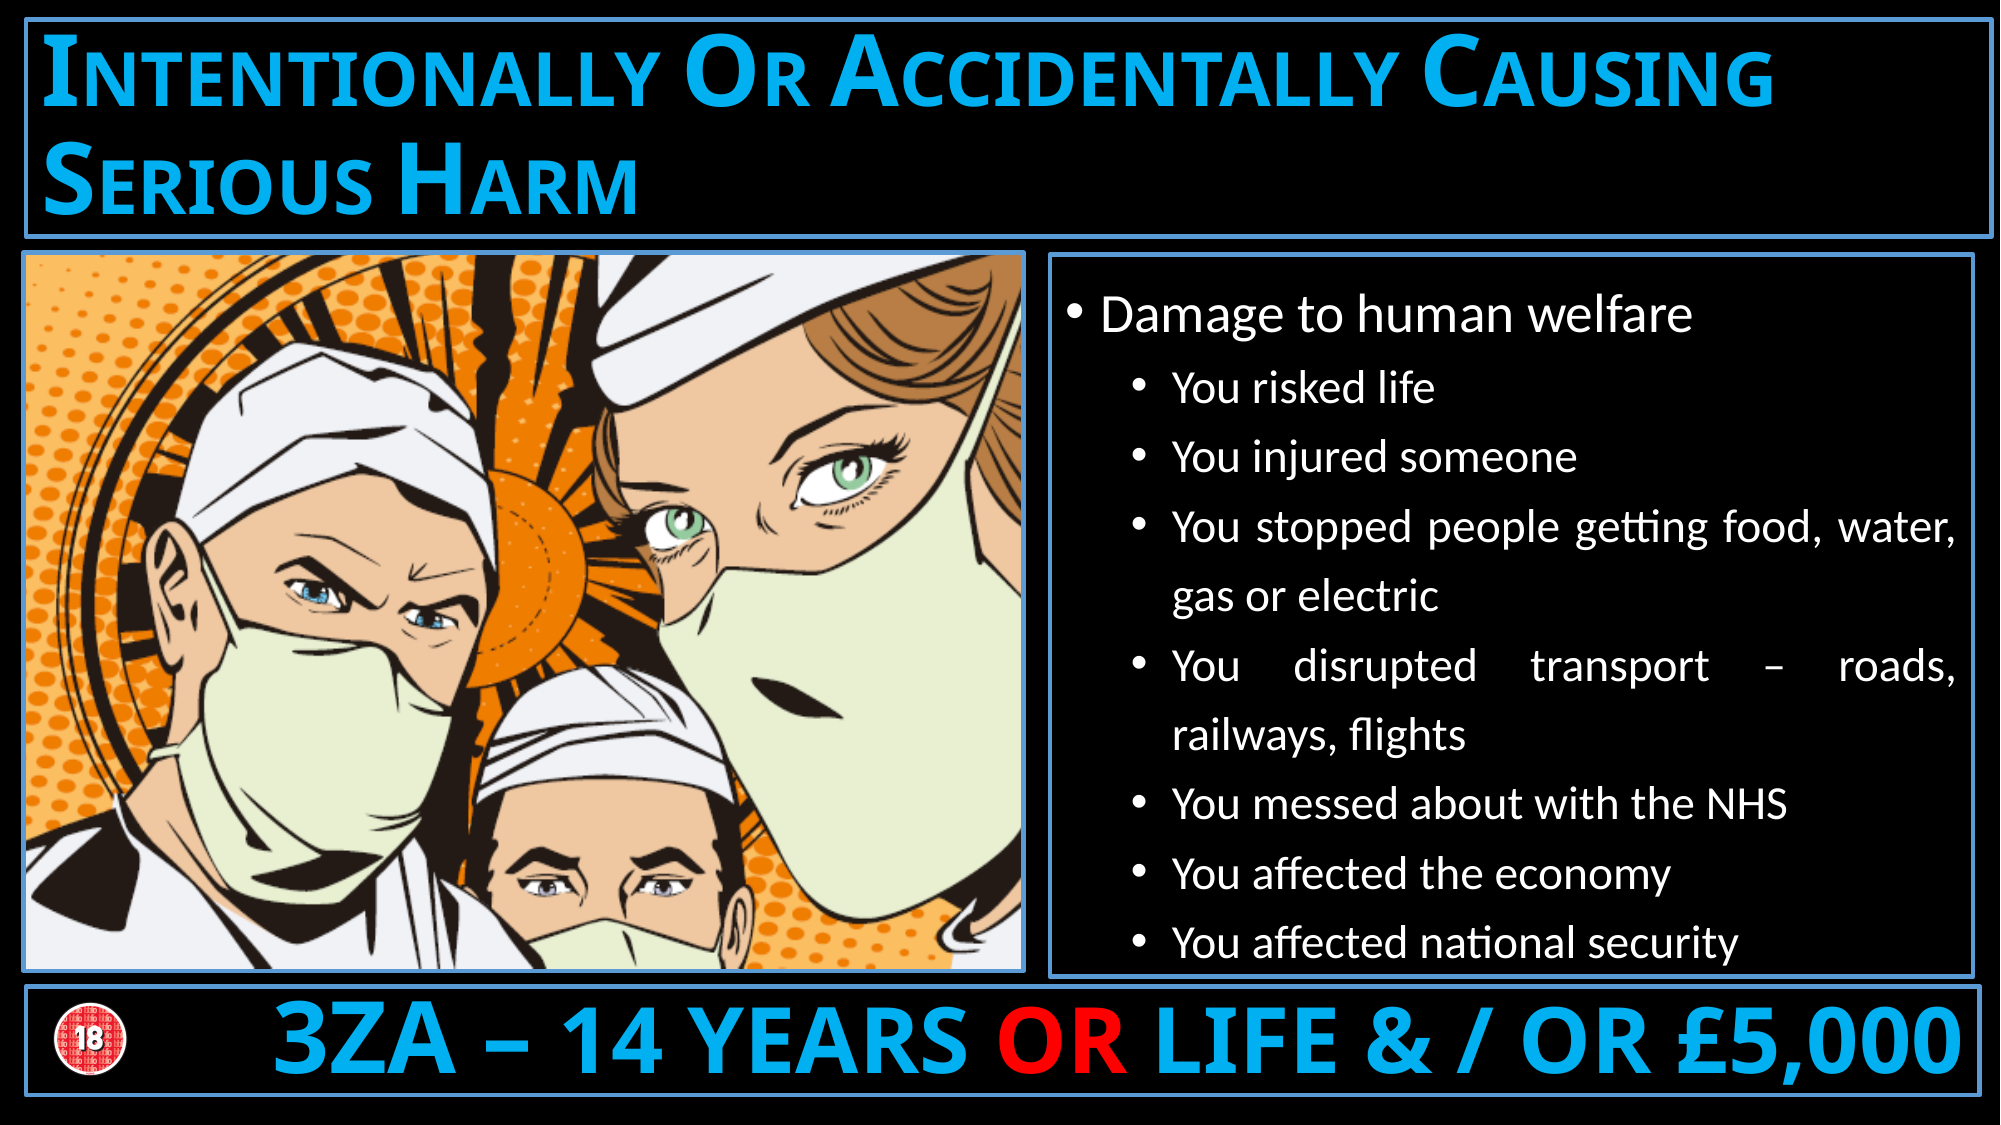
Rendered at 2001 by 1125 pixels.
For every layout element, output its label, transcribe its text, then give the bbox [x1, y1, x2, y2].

picture [52, 1001, 128, 1077]
list Damage to human welfare You risked life You injured someone You stopped people getting food, water, gas or electric You disrupted transport – roads, railways, flights You messed about with the NHS You affected the economy You affected national security [1050, 254, 1974, 977]
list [25, 254, 1022, 969]
text_box 3ZA – 14 Years or life & / OR £5,000 [25, 986, 1980, 1096]
text_box Intentionally or accidentally causing serious harm [25, 19, 1992, 237]
